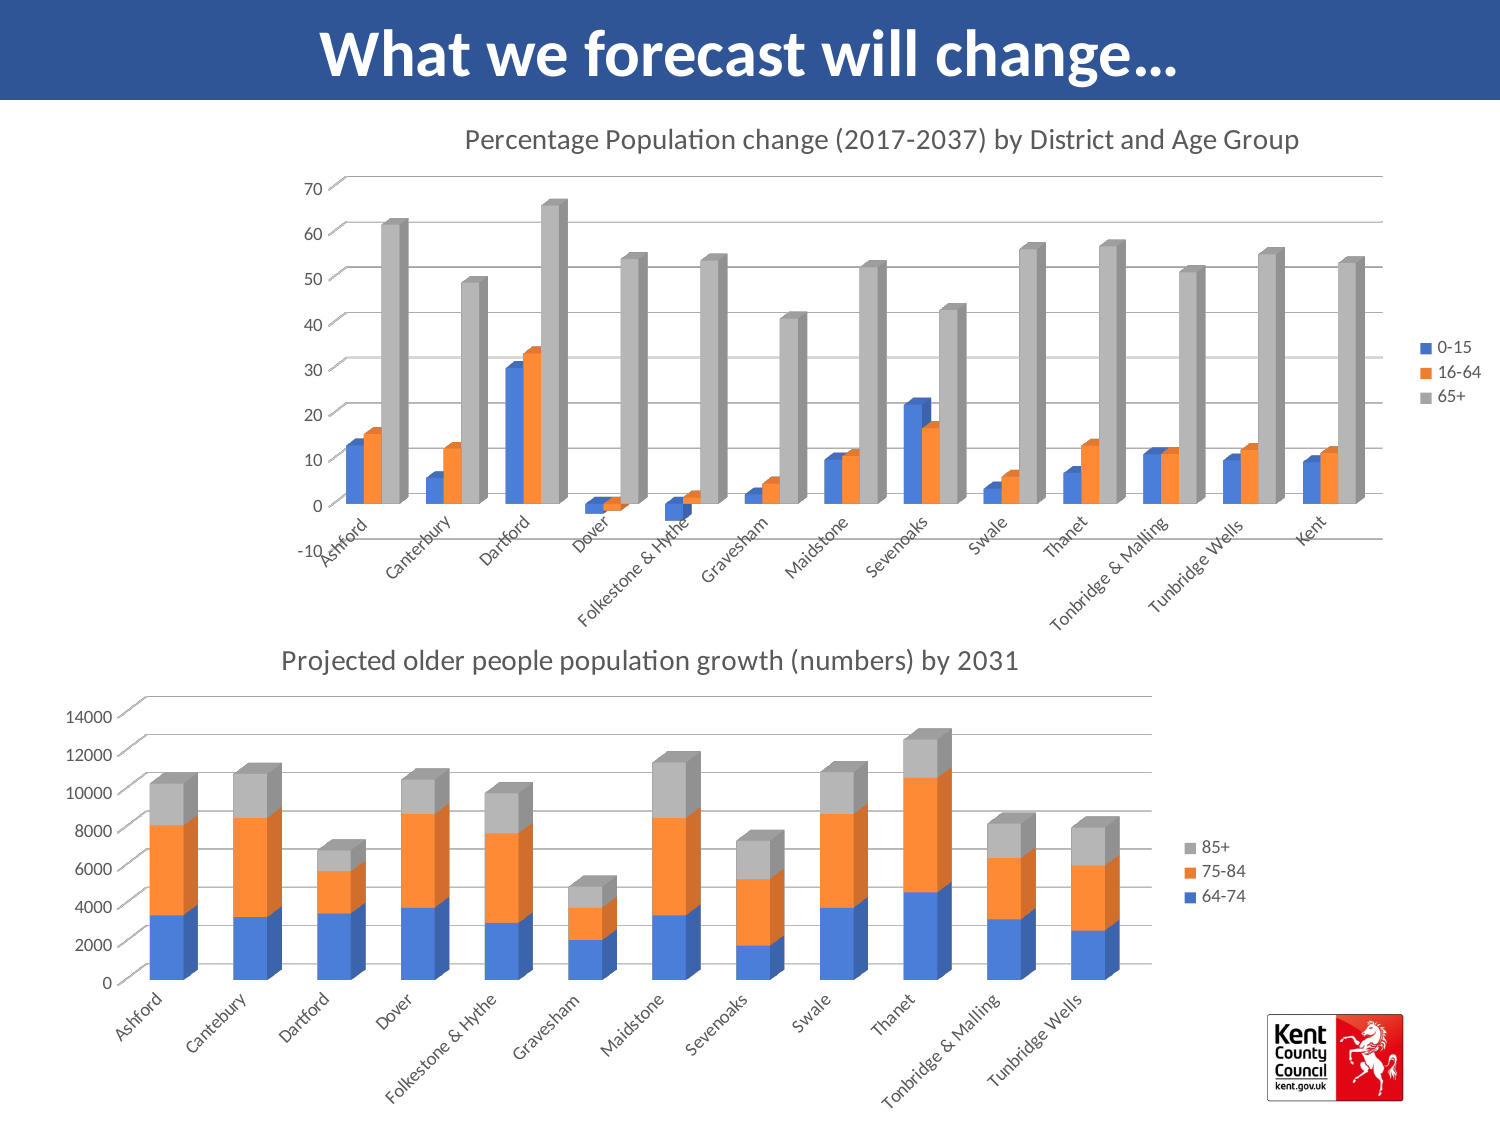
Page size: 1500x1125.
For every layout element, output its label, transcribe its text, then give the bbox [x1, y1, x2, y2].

text_box What we forecast will change… [0, 0, 1500, 100]
chart [37, 99, 1500, 1125]
picture [1264, 1010, 1406, 1105]
